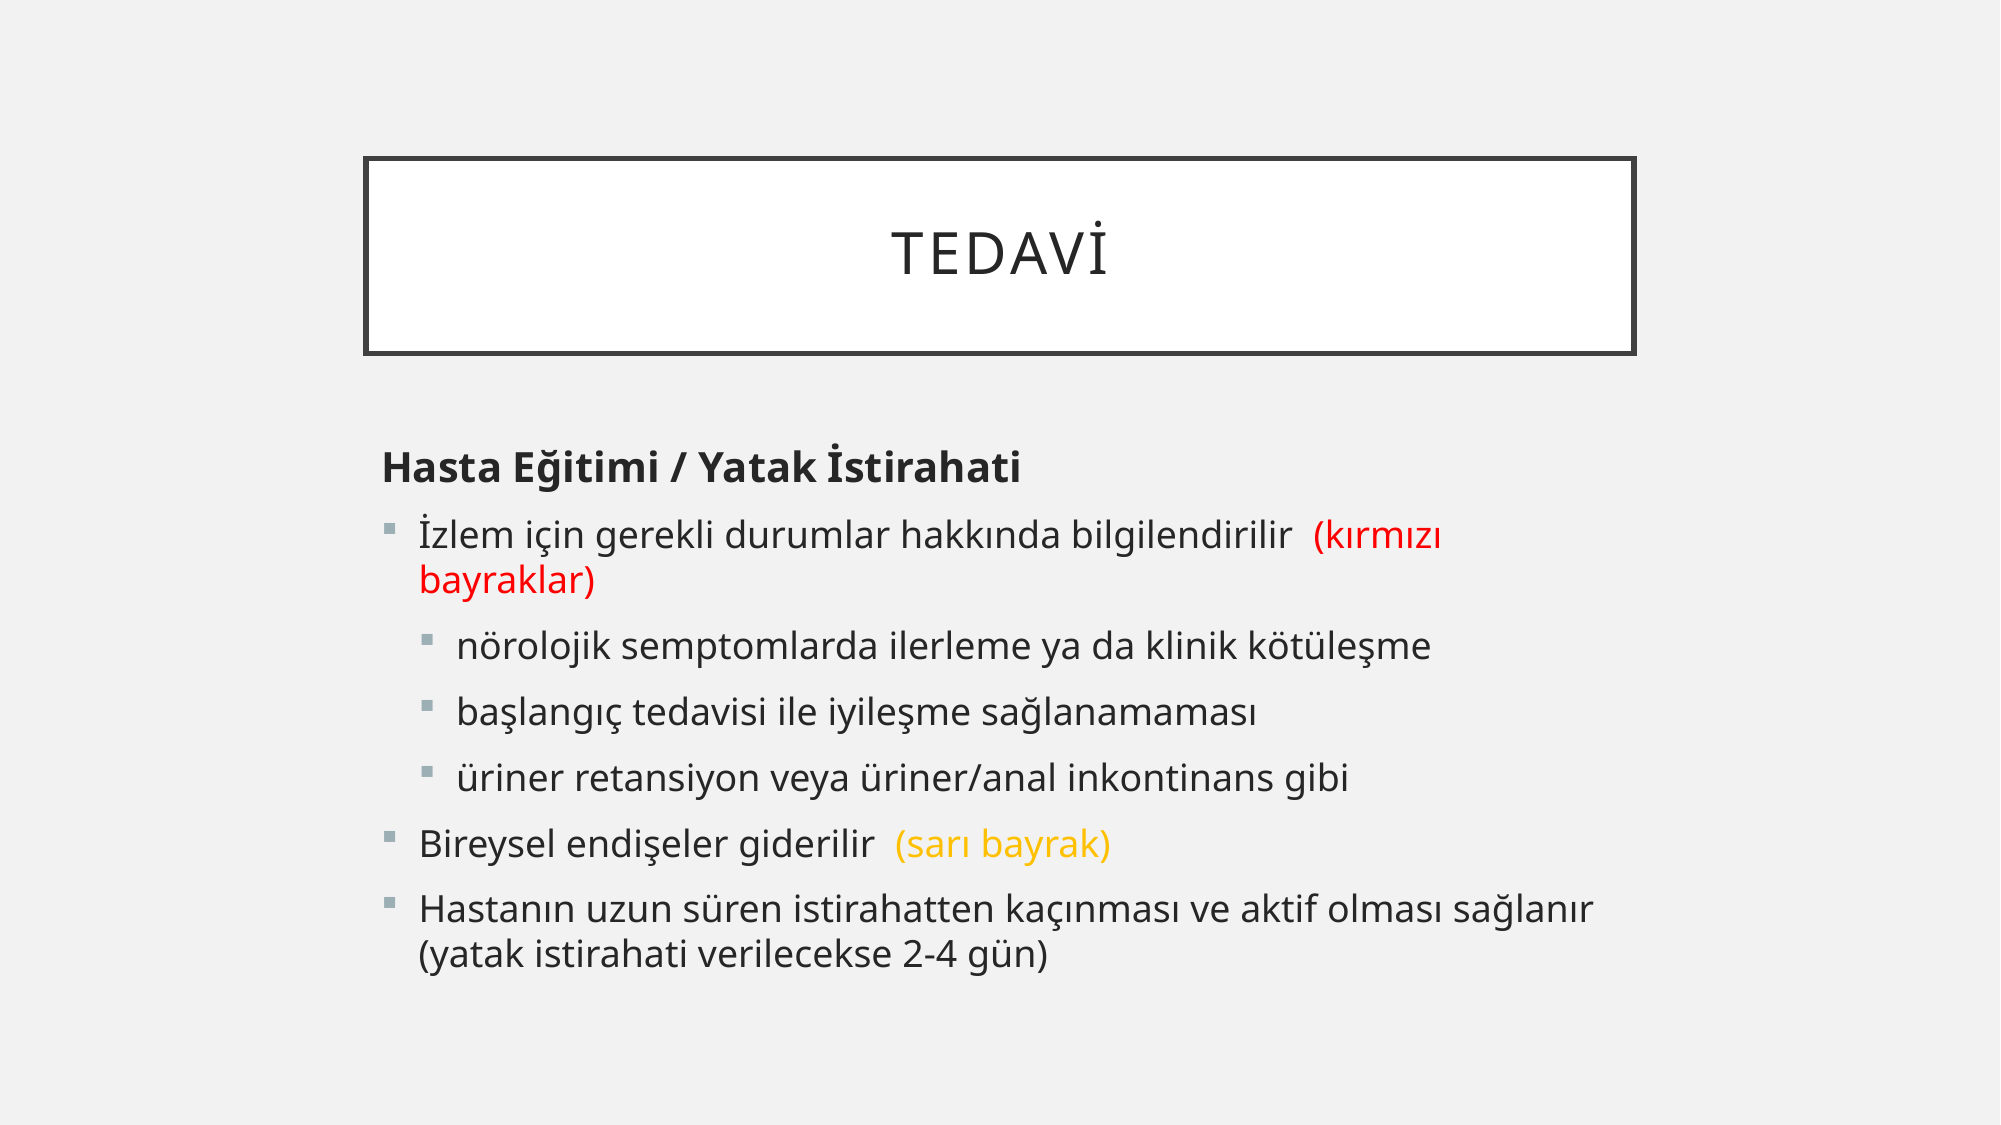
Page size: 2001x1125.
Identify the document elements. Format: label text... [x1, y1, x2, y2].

list Hasta Eğitimi / Yatak İstirahati İzlem için gerekli durumlar hakkında bilgilendirilir (kırmızı bayraklar) nörolojik semptomlarda ilerleme ya da klinik kötüleşme başlangıç tedavisi ile iyileşme sağlanamaması üriner retansiyon veya üriner/anal inkontinans gibi Bireysel endişeler giderilir (sarı bayrak) Hastanın uzun süren istirahatten kaçınması ve aktif olması sağlanır (yatak istirahati verilecekse 2-4 gün) [366, 432, 1634, 1052]
title tedavi [363, 156, 1637, 356]
